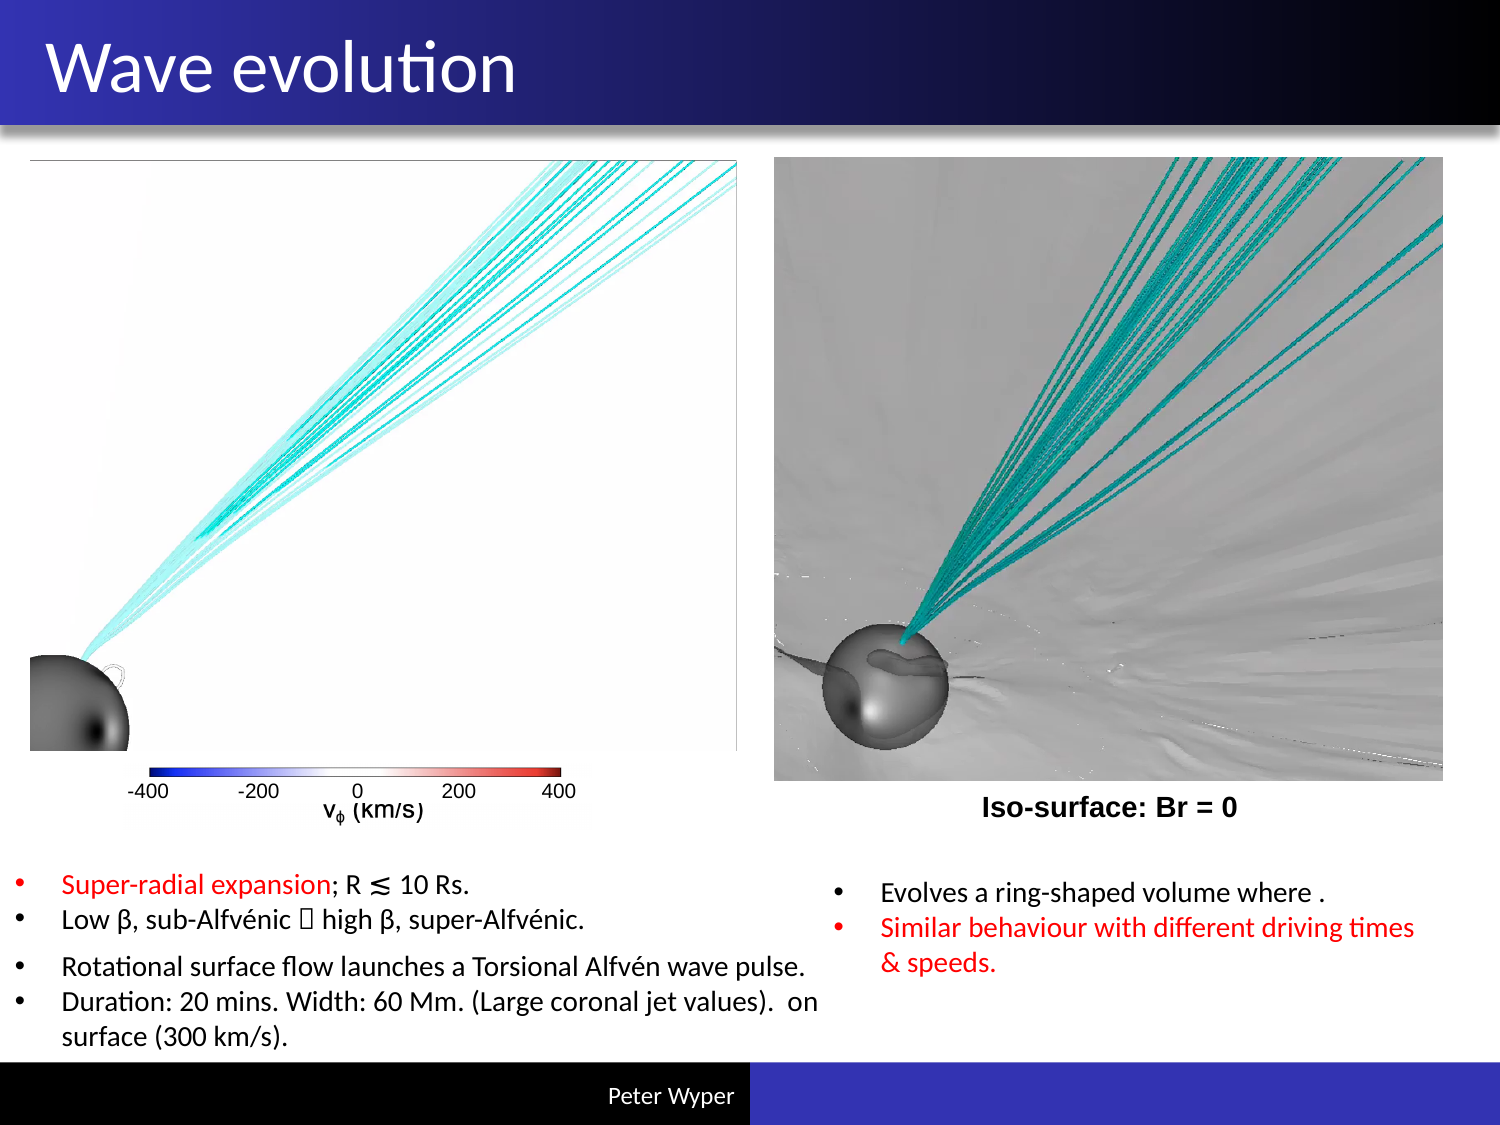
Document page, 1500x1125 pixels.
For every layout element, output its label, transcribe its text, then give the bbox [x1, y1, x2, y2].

title Wave evolution [0, 0, 1450, 125]
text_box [29, 159, 738, 752]
text_box Iso-surface: Br = 0 [967, 790, 1253, 831]
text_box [111, 763, 592, 831]
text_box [773, 156, 1444, 782]
